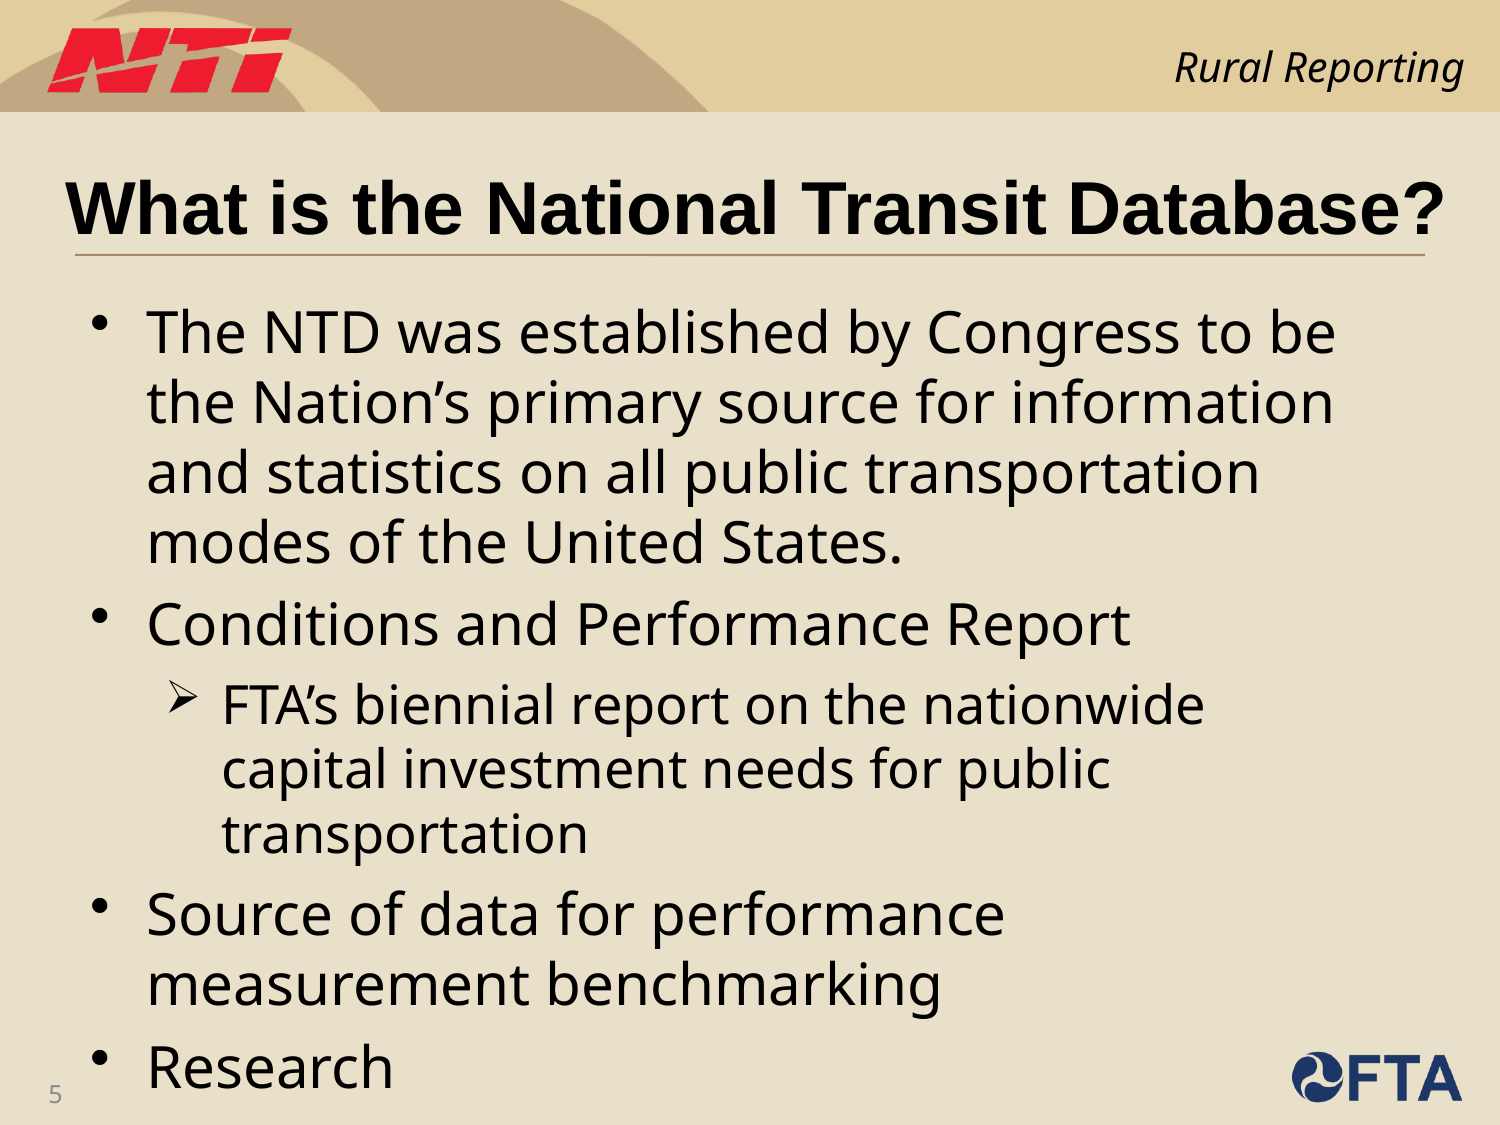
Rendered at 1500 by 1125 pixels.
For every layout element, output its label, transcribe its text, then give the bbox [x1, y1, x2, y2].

list The NTD was established by Congress to be the Nation’s primary source for information and statistics on all public transportation modes of the United States. Conditions and Performance Report FTA’s biennial report on the nationwide capital investment needs for public transportation Source of data for performance measurement benchmarking Research [75, 287, 1400, 1011]
picture [1292, 1046, 1462, 1124]
title What is the National Transit Database? [50, 137, 1488, 273]
slide_number 5 [0, 1065, 78, 1125]
picture [0, 0, 1500, 112]
